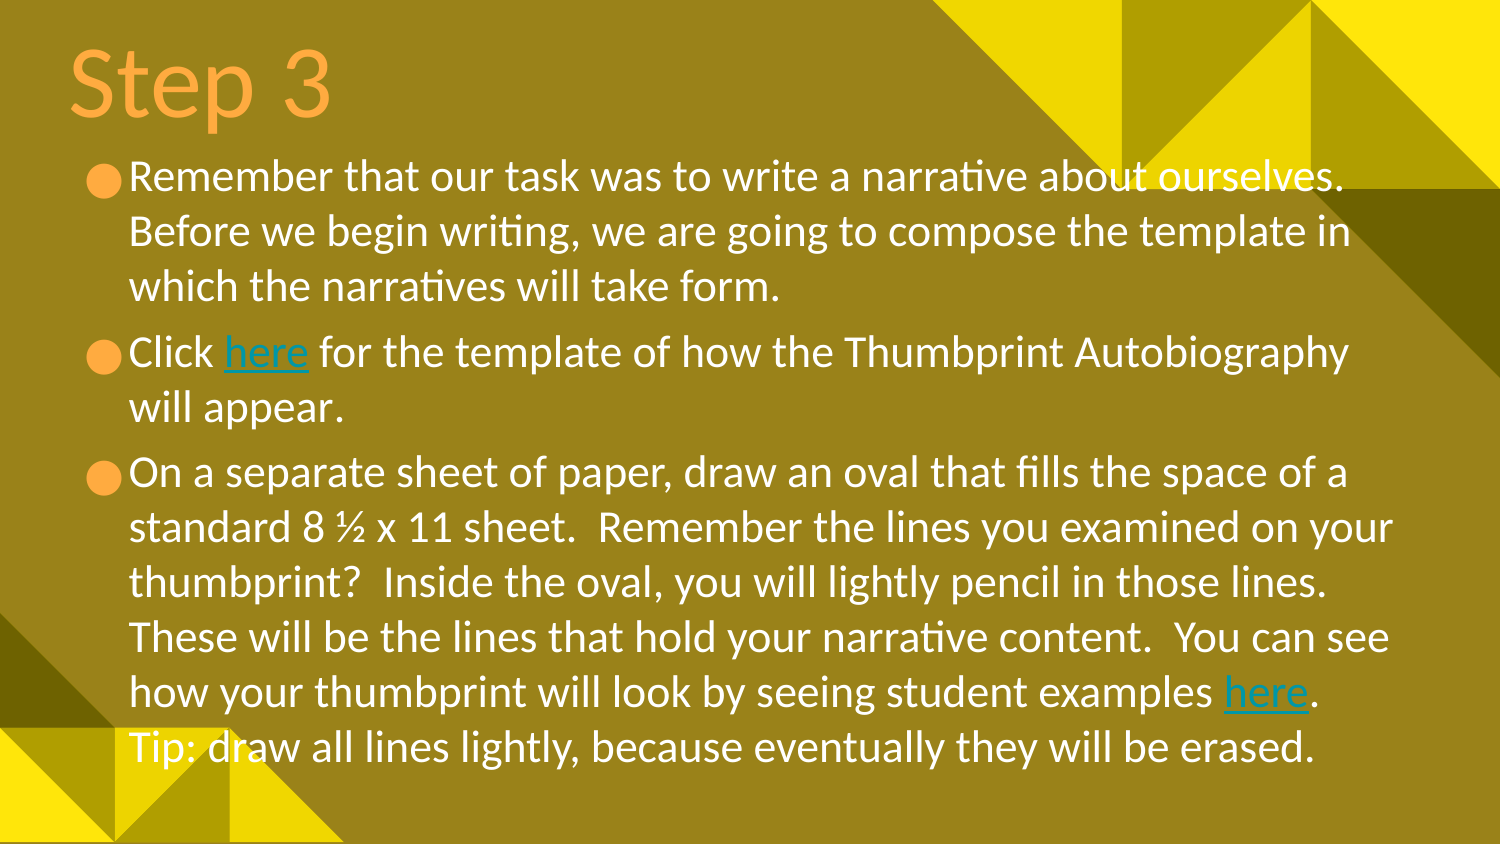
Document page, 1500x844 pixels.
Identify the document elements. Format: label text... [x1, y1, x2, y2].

title Step 3 [68, 0, 1419, 138]
text_box Remember that our task was to write a narrative about ourselves. Before we begin writing, we are going to compose the template in which the narratives will take form. Click here for the template of how the Thumbprint Autobiography will appear. On a separate sheet of paper, draw an oval that fills the space of a standard 8 ½ x 11 sheet. Remember the lines you examined on your thumbprint? Inside the oval, you will lightly pencil in those lines. These will be the lines that hold your narrative content. You can see how your thumbprint will look by seeing student examples here. Tip: draw all lines lightly, because eventually they will be erased. [68, 138, 1419, 844]
